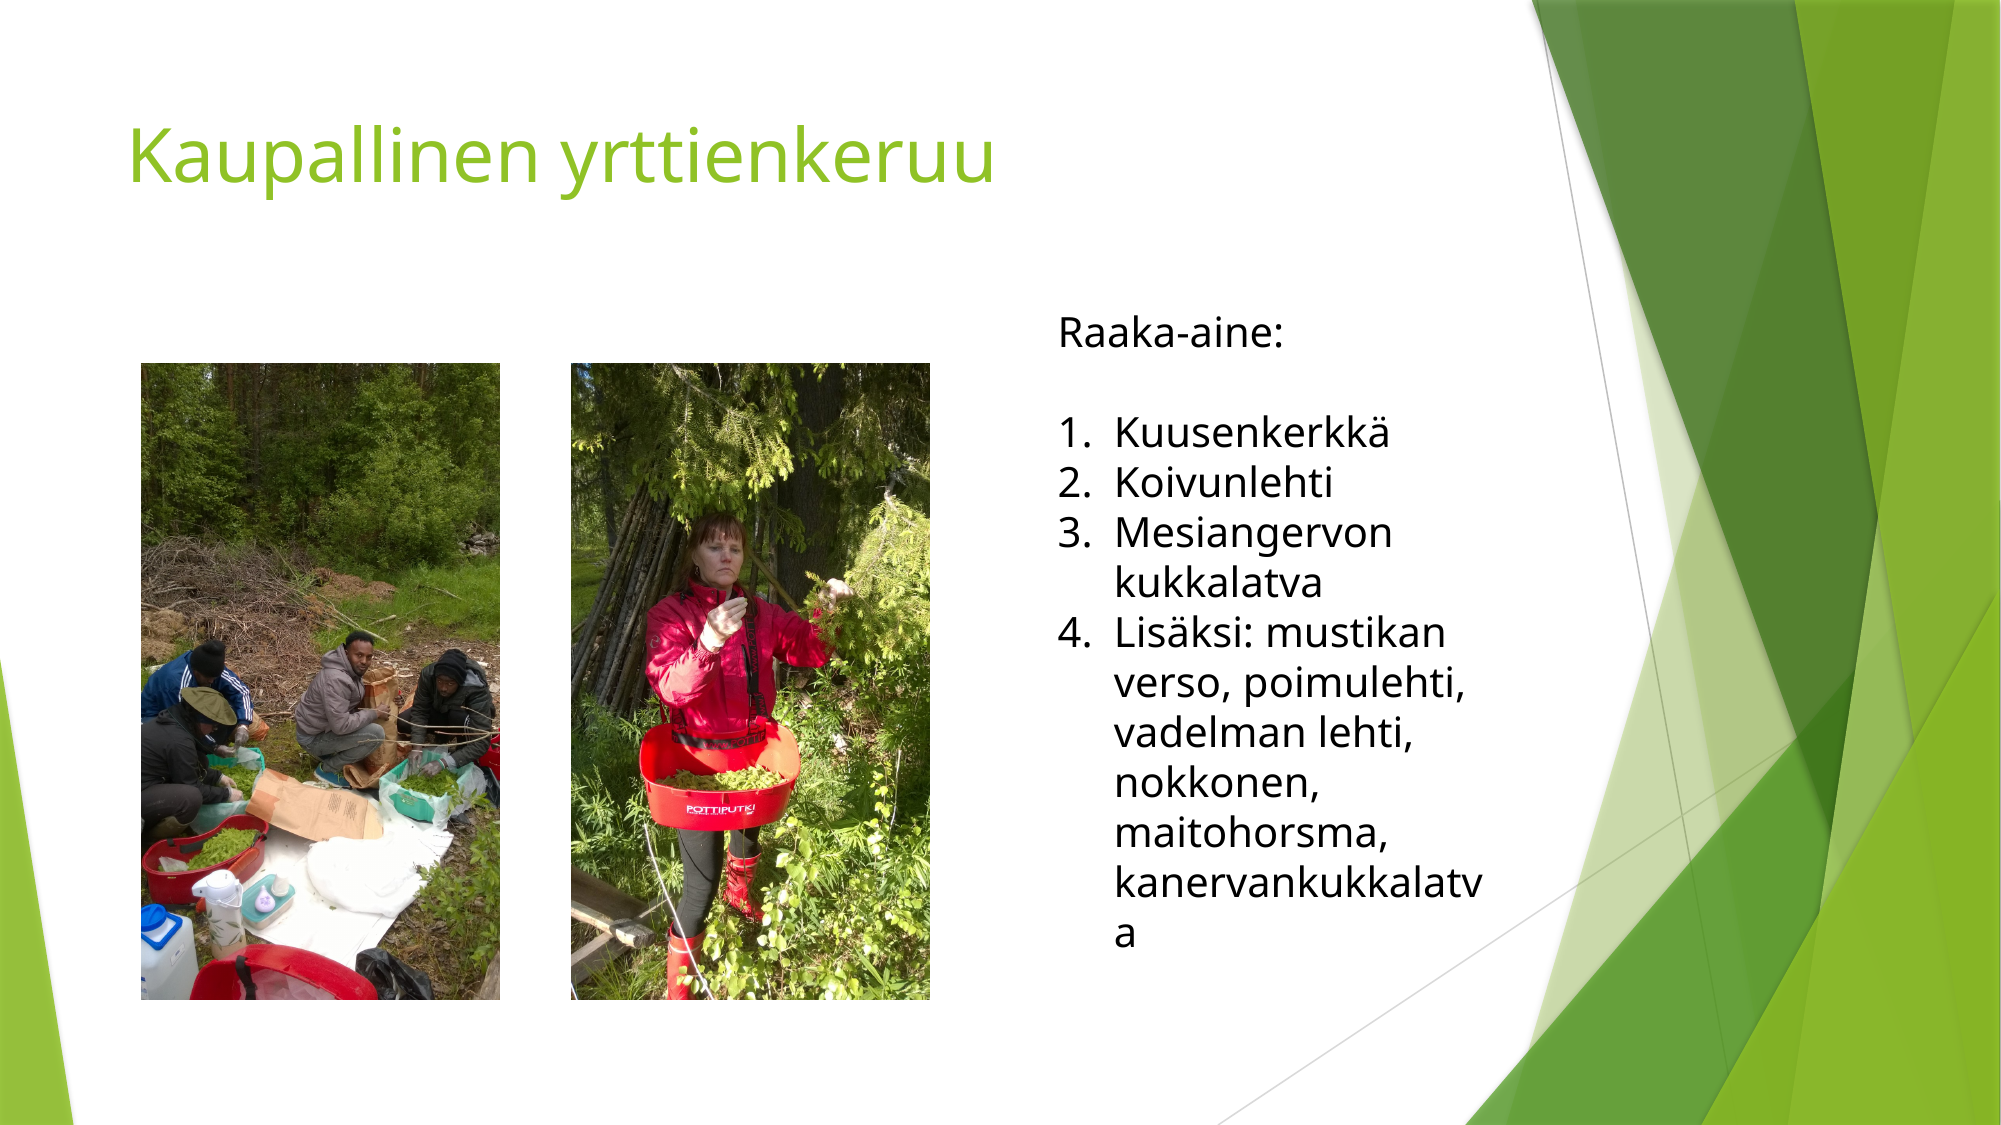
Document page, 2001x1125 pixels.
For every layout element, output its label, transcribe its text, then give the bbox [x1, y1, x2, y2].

picture [571, 362, 931, 1001]
title Kaupallinen yrttienkeruu [111, 99, 1522, 317]
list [140, 362, 500, 1001]
text_box Raaka-aine: Kuusenkerkkä Koivunlehti Mesiangervon kukkalatva Lisäksi: mustikan verso, poimulehti, vadelman lehti, nokkonen, maitohorsma, kanervankukkalatva [1042, 298, 1522, 964]
